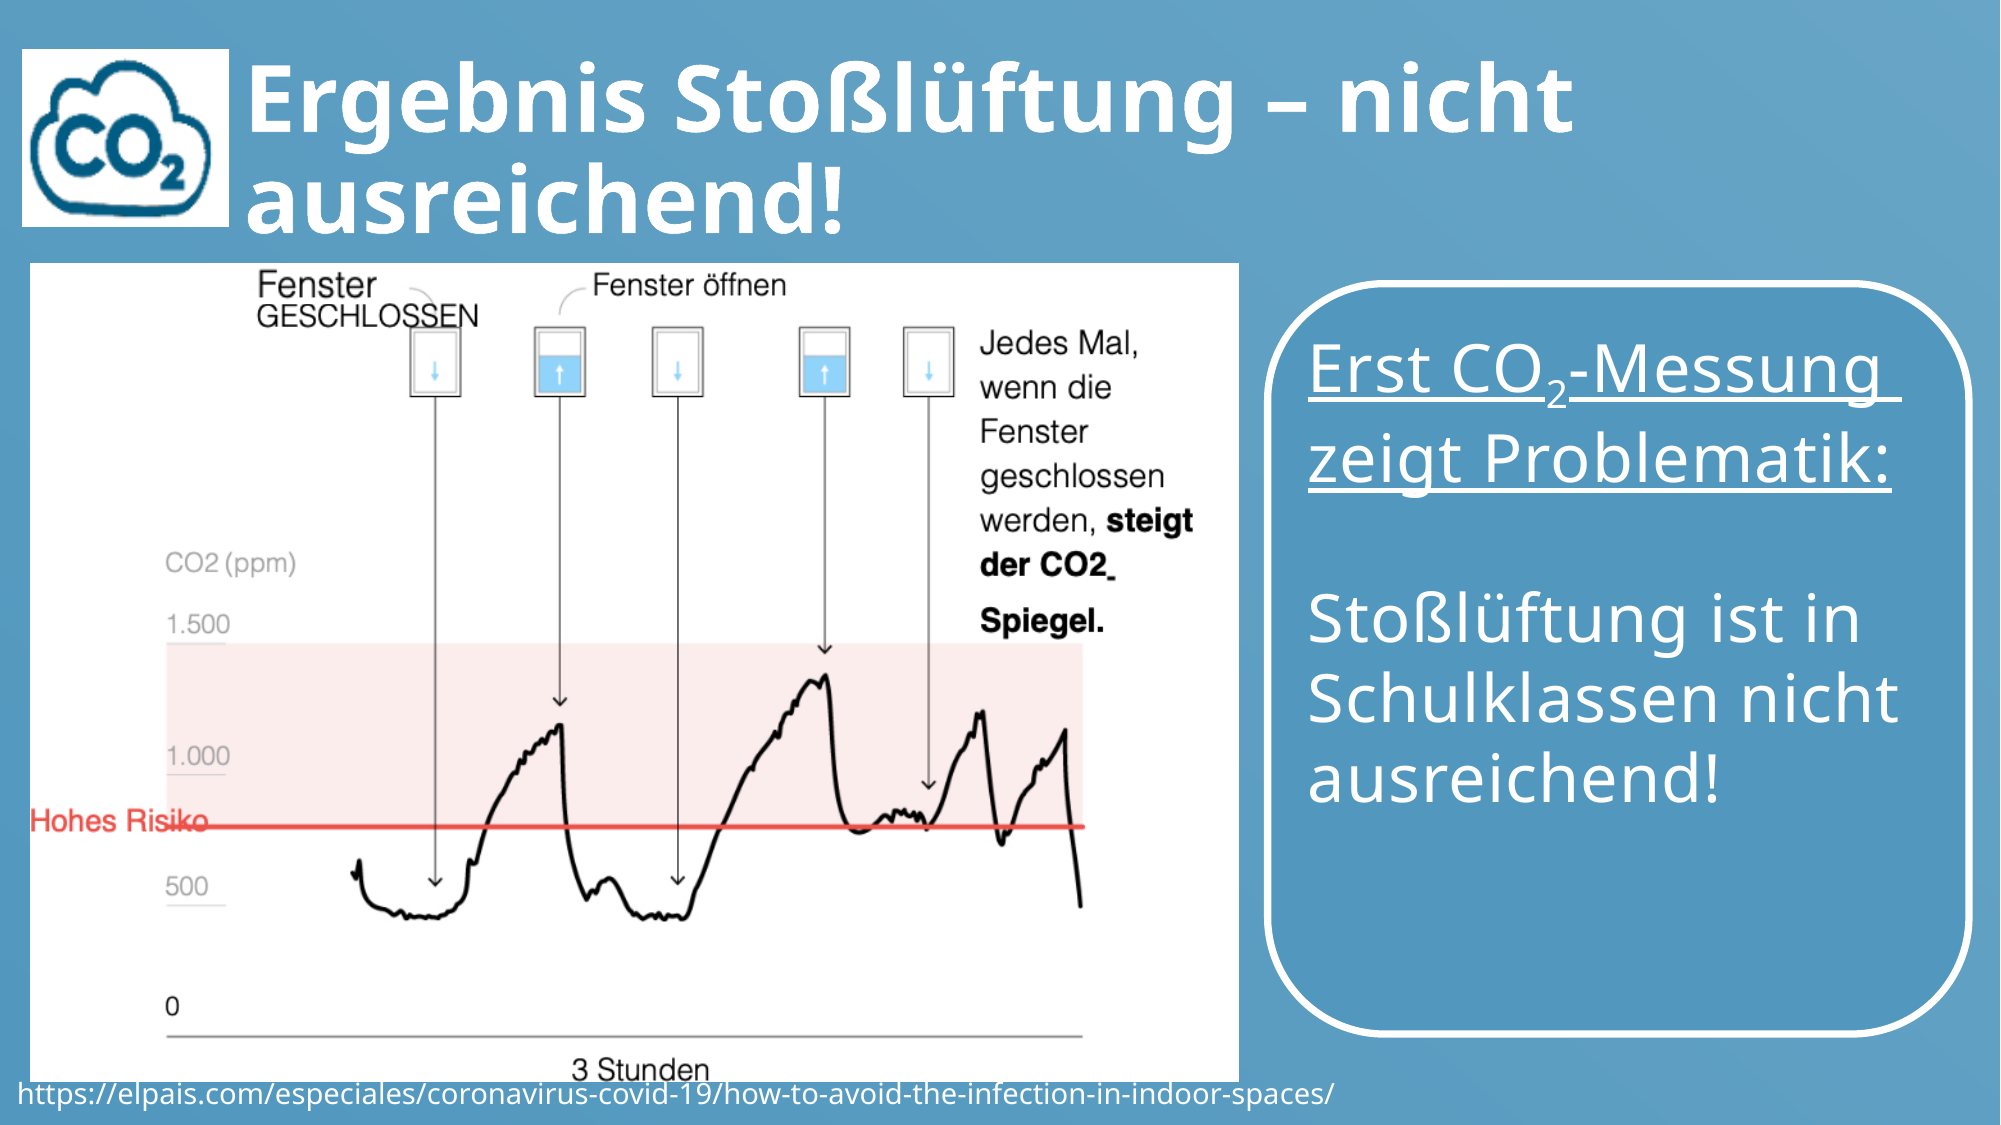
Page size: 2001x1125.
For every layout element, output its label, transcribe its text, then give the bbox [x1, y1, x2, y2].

title Ergebnis Stoßlüftung – nicht ausreichend! [228, 43, 1954, 261]
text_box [30, 264, 1239, 1082]
text_box Erst CO2-Messung zeigt Problematik: Stoßlüftung ist in Schulklassen nicht ausreichend! [1267, 283, 1969, 1035]
picture [22, 49, 229, 227]
text_box https://elpais.com/especiales/coronavirus-covid-19/how-to-avoid-the-infection-in-indoor-spaces/ [2, 1068, 2000, 1118]
